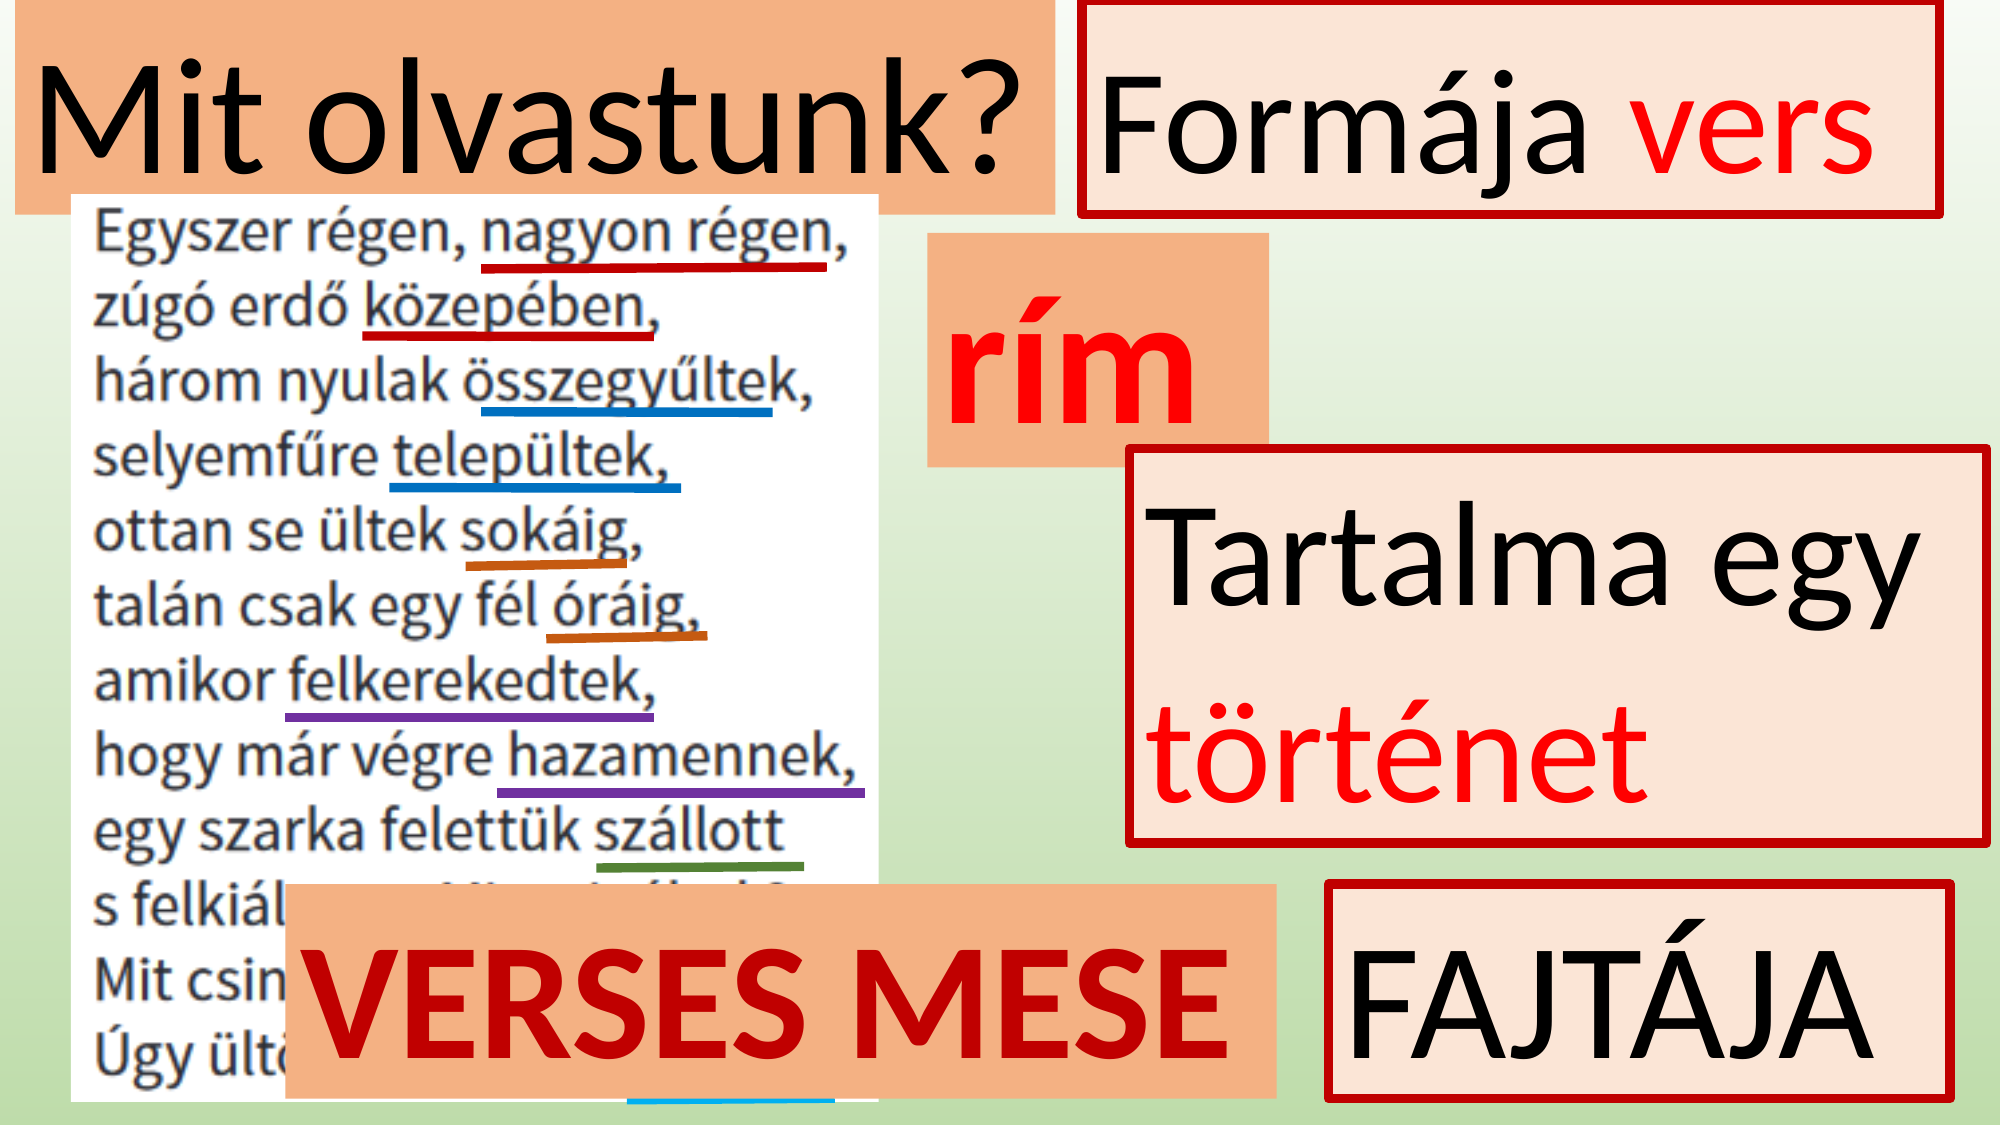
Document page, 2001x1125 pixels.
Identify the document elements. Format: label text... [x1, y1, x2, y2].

picture [70, 194, 879, 1102]
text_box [546, 635, 708, 639]
text_box rím [927, 232, 1270, 468]
text_box Tartalma egy történet [1129, 448, 1987, 844]
text_box FAJTÁJA [1328, 884, 1950, 1099]
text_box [465, 563, 627, 567]
text_box VERSES MESE [879, 884, 1277, 1099]
text_box Formája vers [1082, 0, 1940, 215]
text_box Mit olvastunk? [15, 0, 1056, 215]
